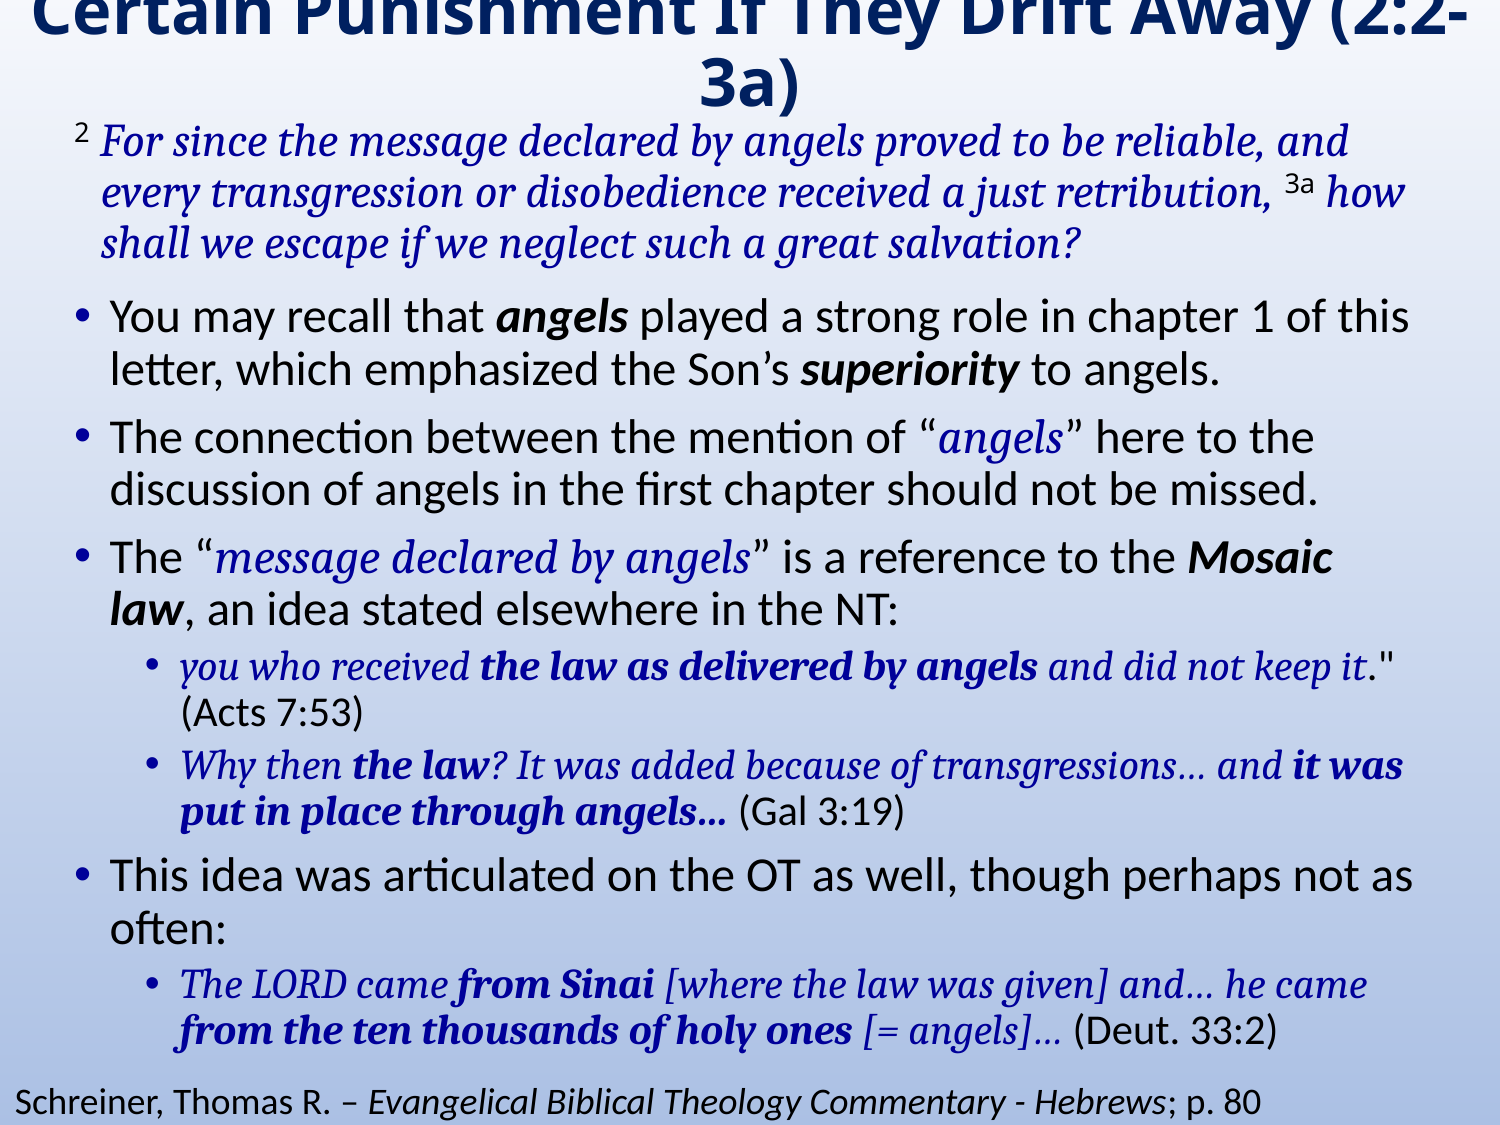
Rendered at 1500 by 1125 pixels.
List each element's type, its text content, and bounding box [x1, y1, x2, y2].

list 2 For since the message declared by angels proved to be reliable, and every transgression or disobedience received a just retribution, 3a how shall we escape if we neglect such a great salvation? You may recall that angels played a strong role in chapter 1 of this letter, which emphasized the Son’s superiority to angels. The connection between the mention of “angels” here to the discussion of angels in the first chapter should not be missed. The “message declared by angels” is a reference to the Mosaic law, an idea stated elsewhere in the NT: you who received the law as delivered by angels and did not keep it." (Acts 7:53) Why then the law? It was added because of transgressions… and it was put in place through angels… (Gal 3:19) This idea was articulated on the OT as well, though perhaps not as often: The LORD came from Sinai [where the law was given] and… he came from the ten thousands of holy ones [= angels]… (Deut. 33:2) [59, 108, 1437, 1069]
text_box Schreiner, Thomas R. – Evangelical Biblical Theology Commentary - Hebrews; p. 80 [0, 1069, 1500, 1125]
title Certain Punishment If They Drift Away (2:2-3a) [0, 0, 1500, 98]
